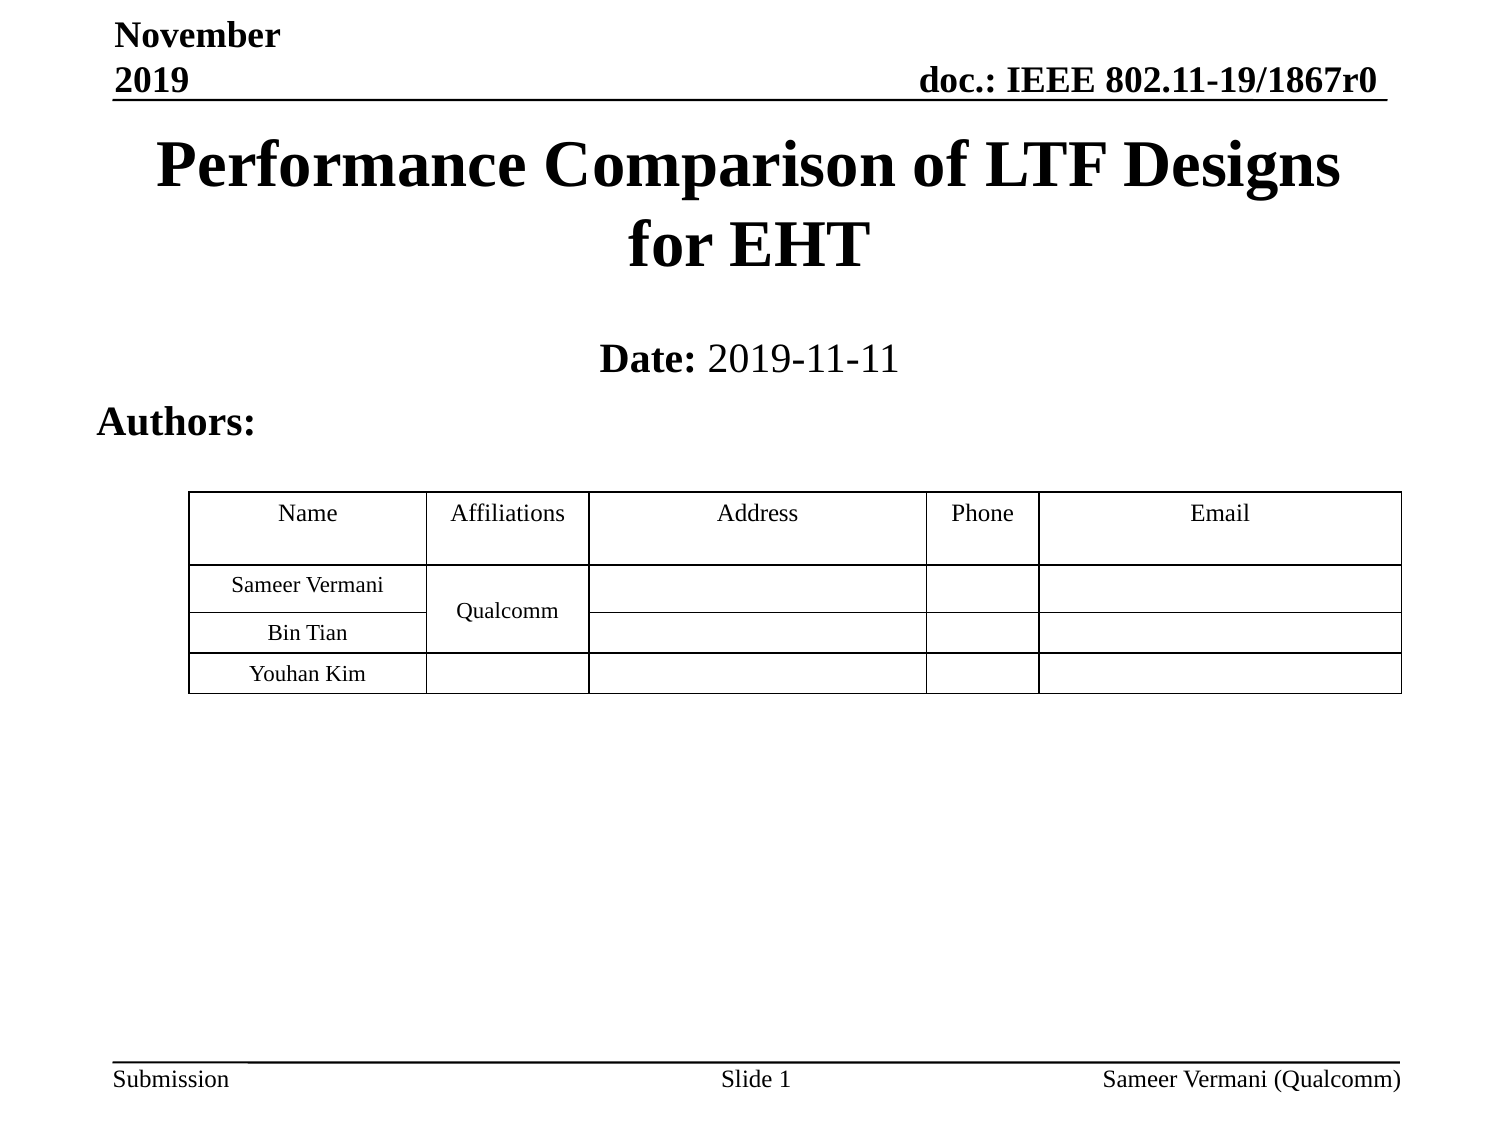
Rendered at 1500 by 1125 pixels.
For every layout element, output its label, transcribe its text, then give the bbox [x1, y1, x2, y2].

table_cell [1040, 654, 1401, 693]
table_header Address [590, 493, 926, 564]
table_header Name [190, 493, 426, 564]
slide_number Slide 1 [712, 1061, 800, 1093]
text_box Authors: [81, 385, 319, 449]
table_cell [590, 654, 926, 693]
list Date: 2019-11-11 [112, 323, 1388, 386]
table_cell [927, 654, 1038, 693]
table_header Email [1040, 493, 1401, 564]
table_cell [1040, 613, 1401, 652]
table_cell Qualcomm [427, 566, 588, 652]
table_cell Youhan Kim [190, 654, 426, 693]
table_cell Bin Tian [190, 613, 426, 652]
table_cell [590, 613, 926, 652]
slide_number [114, 54, 309, 101]
table_cell [1040, 566, 1401, 612]
table_cell [427, 654, 588, 693]
table_cell [927, 613, 1038, 652]
table_cell Sameer Vermani [190, 566, 426, 612]
title Performance Comparison of LTF Designs for EHT [112, 112, 1388, 288]
table_cell [590, 566, 926, 612]
table_header Phone [927, 493, 1038, 564]
table_cell [927, 566, 1038, 612]
footer Sameer Vermani (Qualcomm) [1062, 1061, 1402, 1093]
table_header Affiliations [427, 493, 588, 564]
